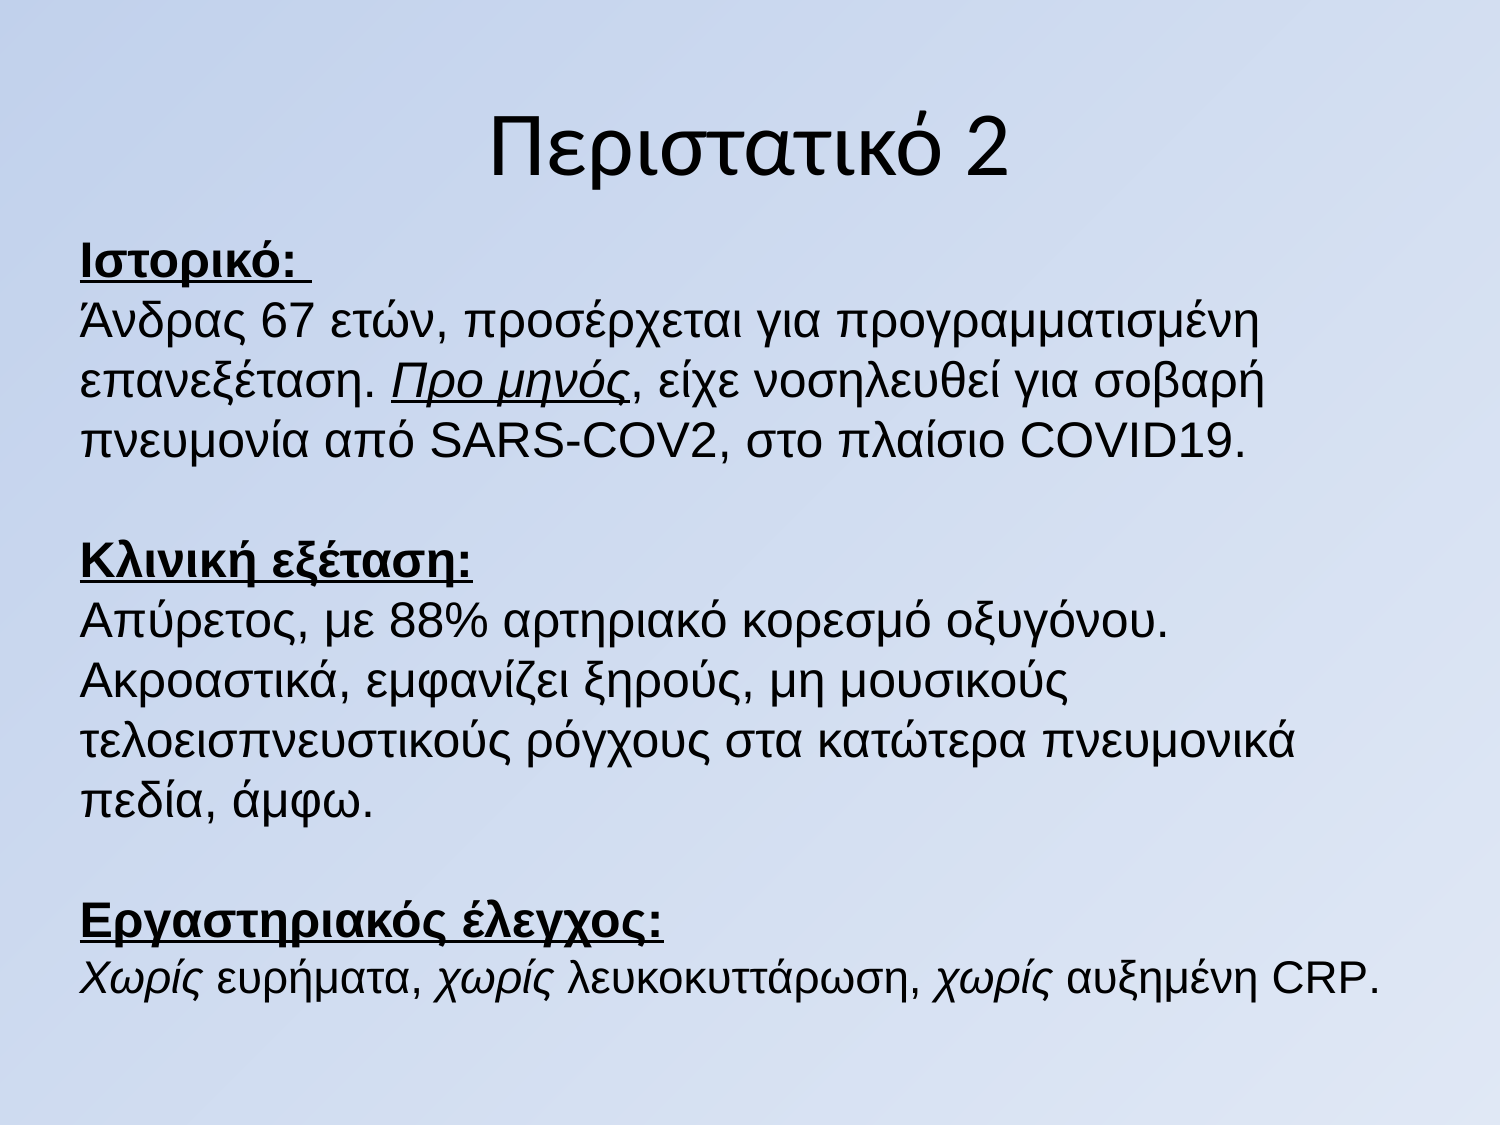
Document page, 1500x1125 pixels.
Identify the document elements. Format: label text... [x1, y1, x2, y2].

title Περιστατικό 2 [75, 45, 1425, 233]
text_box Ιστορικό: Άνδρας 67 ετών, προσέρχεται για προγραμματισμένη επανεξέταση. Προ μηνός, είχε νοσηλευθεί για σοβαρή πνευμονία από SARS-COV2, στο πλαίσιο COVID19. Κλινική εξέταση: Απύρετος, με 88% αρτηριακό κορεσμό οξυγόνου. Ακροαστικά, εμφανίζει ξηρούς, μη μουσικούς τελοεισπνευστικούς ρόγχους στα κατώτερα πνευμονικά πεδία, άμφω. Εργαστηριακός έλεγχος: Χωρίς ευρήματα, χωρίς λευκοκυττάρωση, χωρίς αυξημένη CRP. [64, 219, 1447, 1125]
